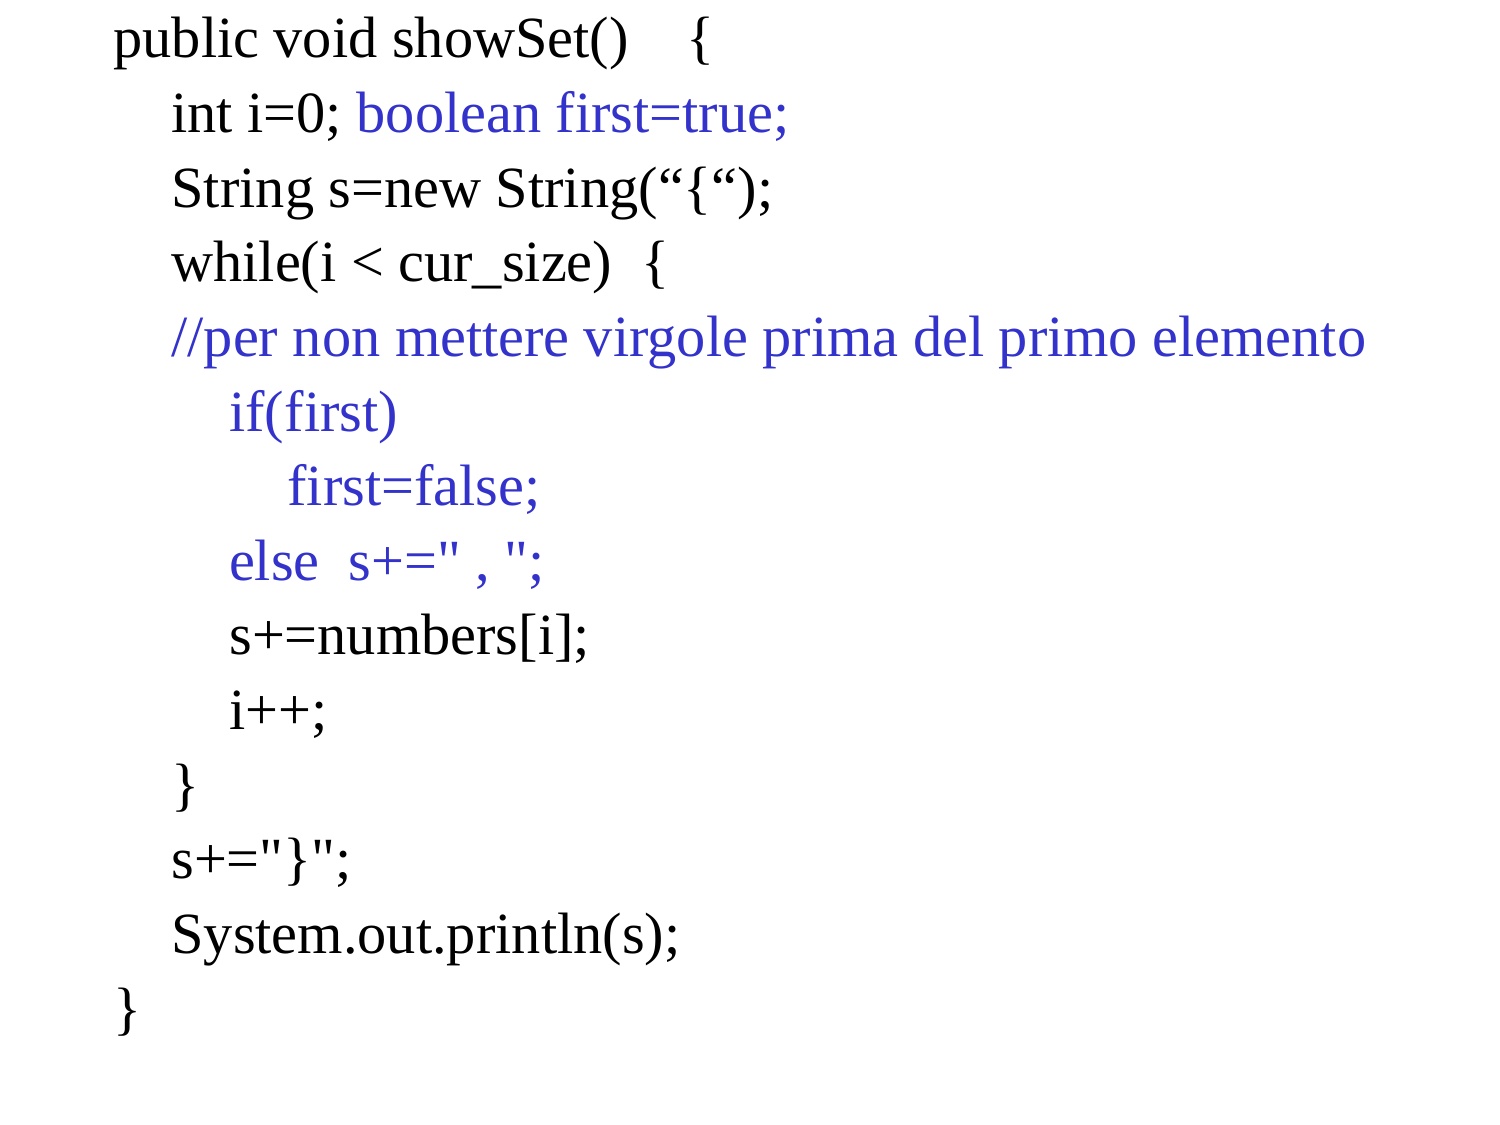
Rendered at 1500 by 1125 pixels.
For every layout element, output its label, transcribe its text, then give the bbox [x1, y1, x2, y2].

list public void showSet() { int i=0; boolean first=true; String s=new String(“{“); while(i < cur_size) { //per non mettere virgole prima del primo elemento if(first) first=false; else s+=" , "; s+=numbers[i]; i++; } s+="}"; System.out.println(s); } [40, 0, 1500, 1000]
